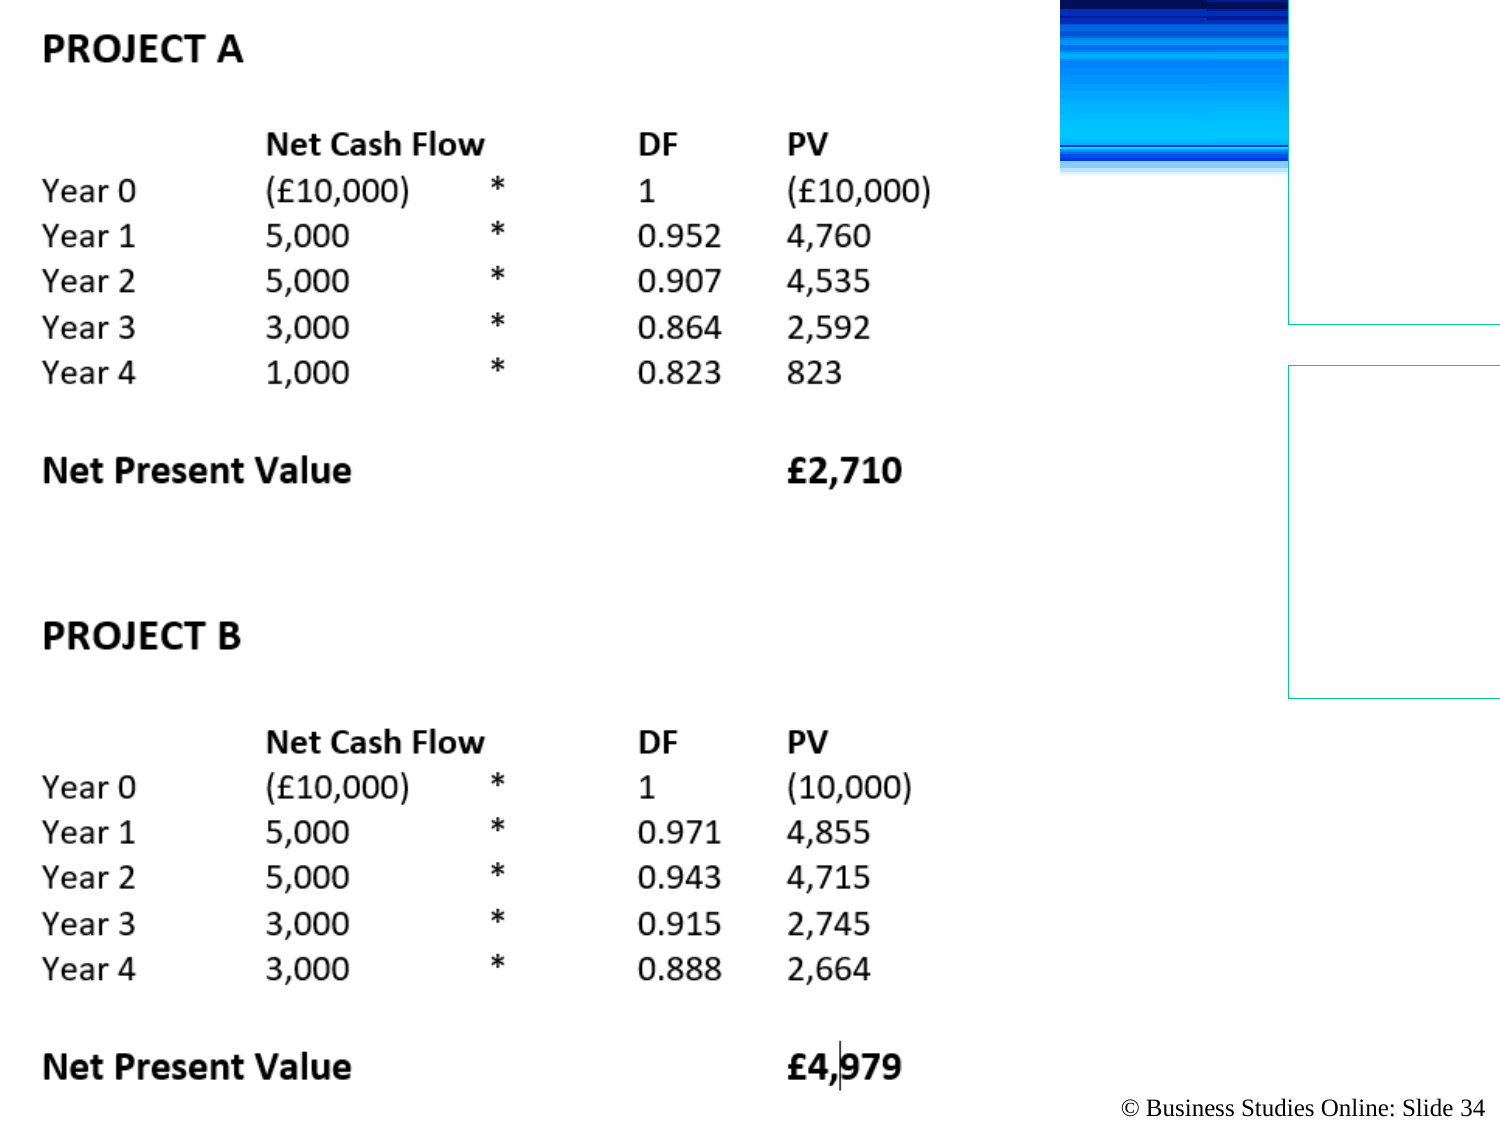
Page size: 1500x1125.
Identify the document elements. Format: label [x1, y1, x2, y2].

text_box [1288, 365, 1500, 699]
picture [0, 0, 1288, 1125]
text_box [1288, 0, 1500, 325]
